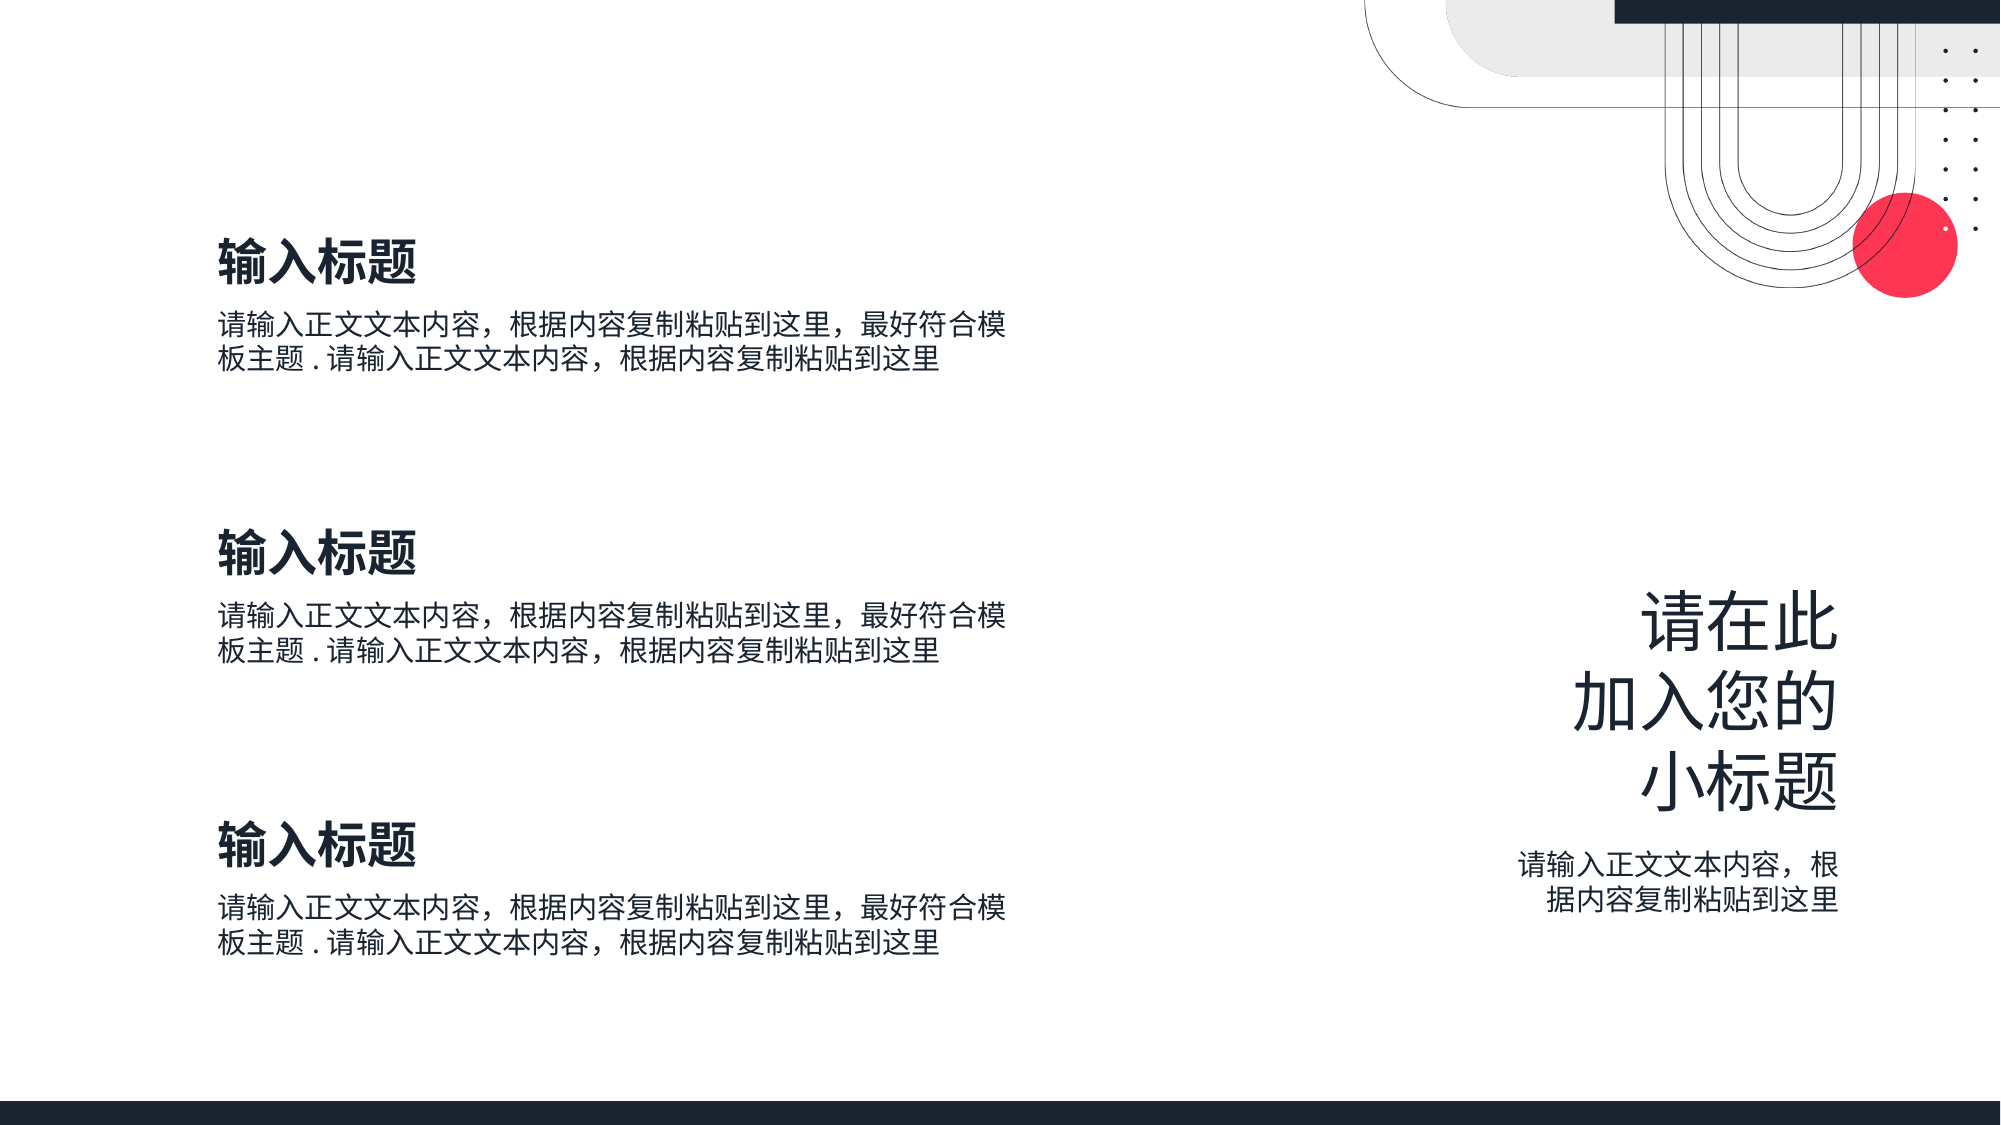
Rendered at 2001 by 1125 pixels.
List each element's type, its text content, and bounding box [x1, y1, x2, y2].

text_box 请在此 加入您的 小标题 [1415, 572, 1855, 827]
text_box 输入标题 [202, 222, 1037, 298]
text_box 请输入正文文本内容，根据内容复制粘贴到这里 [1480, 838, 1855, 924]
text_box 输入标题 [202, 806, 1037, 881]
text_box 请输入正文文本内容，根据内容复制粘贴到这里，最好符合模板主题.请输入正文文本内容，根据内容复制粘贴到这里 [202, 590, 1039, 675]
text_box 请输入正文文本内容，根据内容复制粘贴到这里，最好符合模板主题.请输入正文文本内容，根据内容复制粘贴到这里 [202, 298, 1039, 384]
text_box 请输入正文文本内容，根据内容复制粘贴到这里，最好符合模板主题.请输入正文文本内容，根据内容复制粘贴到这里 [202, 881, 1039, 967]
text_box 输入标题 [202, 514, 1037, 590]
picture [1365, 0, 1664, 108]
picture [1665, 24, 2000, 288]
